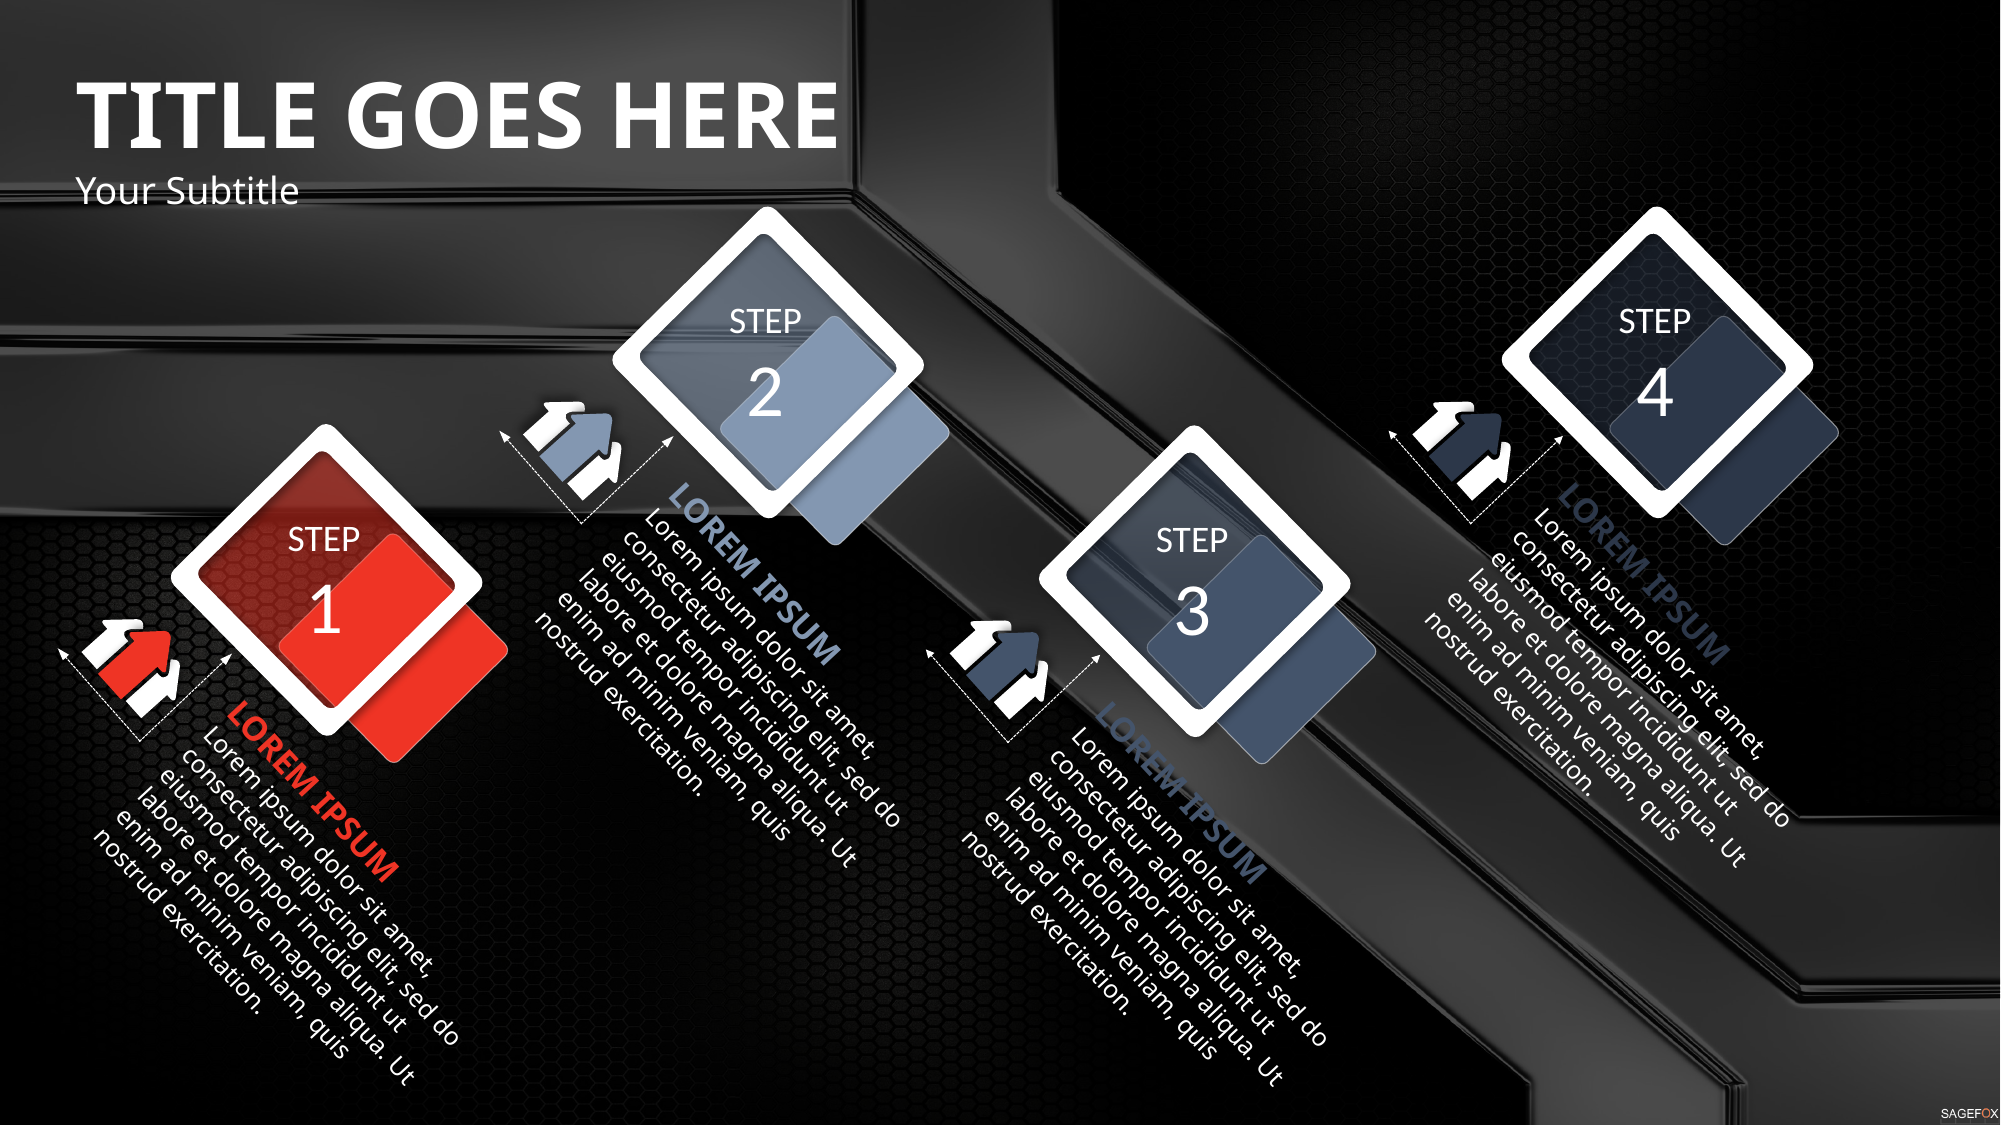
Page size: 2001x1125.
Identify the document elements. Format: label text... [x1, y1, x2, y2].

text_box [354, 611, 509, 764]
text_box LOREM IPSUM Lorem ipsum dolor sit amet, consectetur adipiscing elit, sed do eiusmod tempor incididunt ut labore et dolore magna aliqua. Ut enim ad minim veniam, quis nostrud exercitation. [1408, 477, 1881, 947]
text_box [795, 392, 951, 546]
text_box [1222, 611, 1377, 765]
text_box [499, 387, 674, 525]
text_box LOREM IPSUM Lorem ipsum dolor sit amet, consectetur adipiscing elit, sed do eiusmod tempor incididunt ut labore et dolore magna aliqua. Ut enim ad minim veniam, quis nostrud exercitation. [946, 696, 1419, 1125]
picture [0, 0, 2001, 1125]
text_box TITLE GOES HERE Your Subtitle [60, 49, 1036, 220]
text_box LOREM IPSUM Lorem ipsum dolor sit amet, consectetur adipiscing elit, sed do eiusmod tempor incididunt ut labore et dolore magna aliqua. Ut enim ad minim veniam, quis nostrud exercitation. [519, 477, 992, 947]
text_box [1685, 393, 1840, 546]
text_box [1545, 247, 1771, 477]
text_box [1388, 387, 1563, 525]
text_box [1082, 466, 1308, 696]
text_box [655, 247, 881, 477]
text_box LOREM IPSUM Lorem ipsum dolor sit amet, consectetur adipiscing elit, sed do eiusmod tempor incididunt ut labore et dolore magna aliqua. Ut enim ad minim veniam, quis nostrud exercitation. [78, 695, 550, 1125]
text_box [57, 604, 233, 742]
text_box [214, 465, 440, 695]
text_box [925, 606, 1101, 743]
